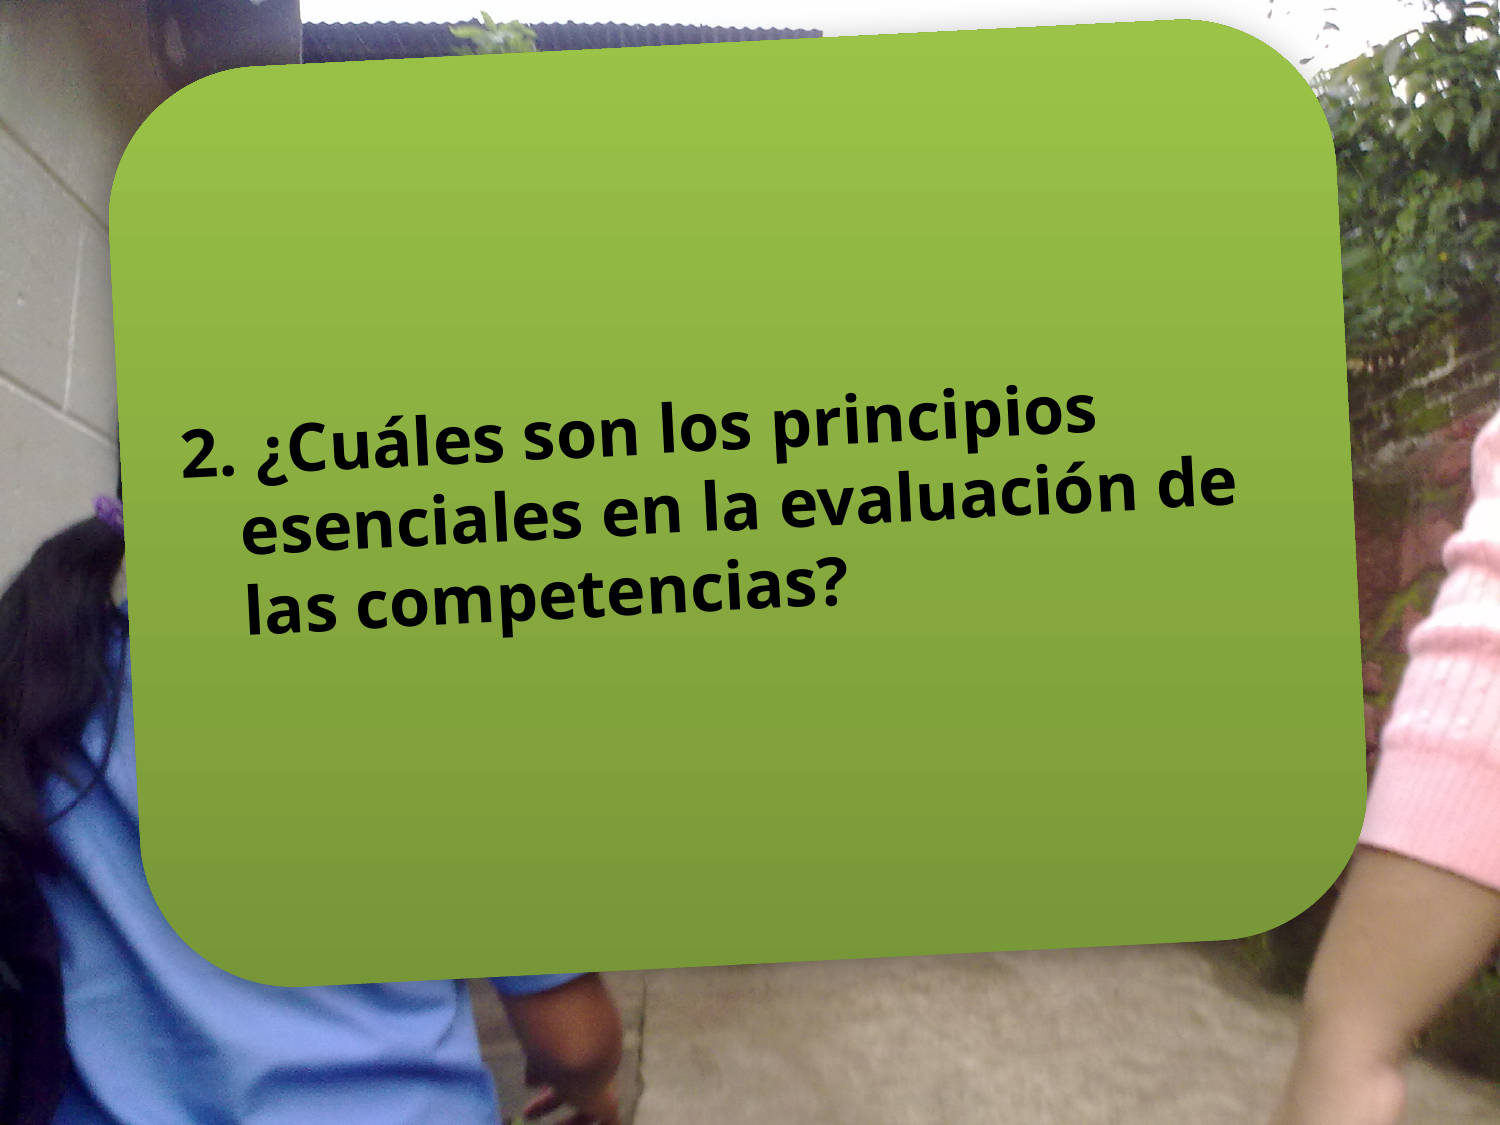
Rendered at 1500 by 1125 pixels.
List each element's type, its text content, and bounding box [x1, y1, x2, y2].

text_box 2. ¿Cuáles son los principios esenciales en la evaluación de las competencias? [108, 19, 1368, 987]
picture [0, 0, 1500, 1125]
